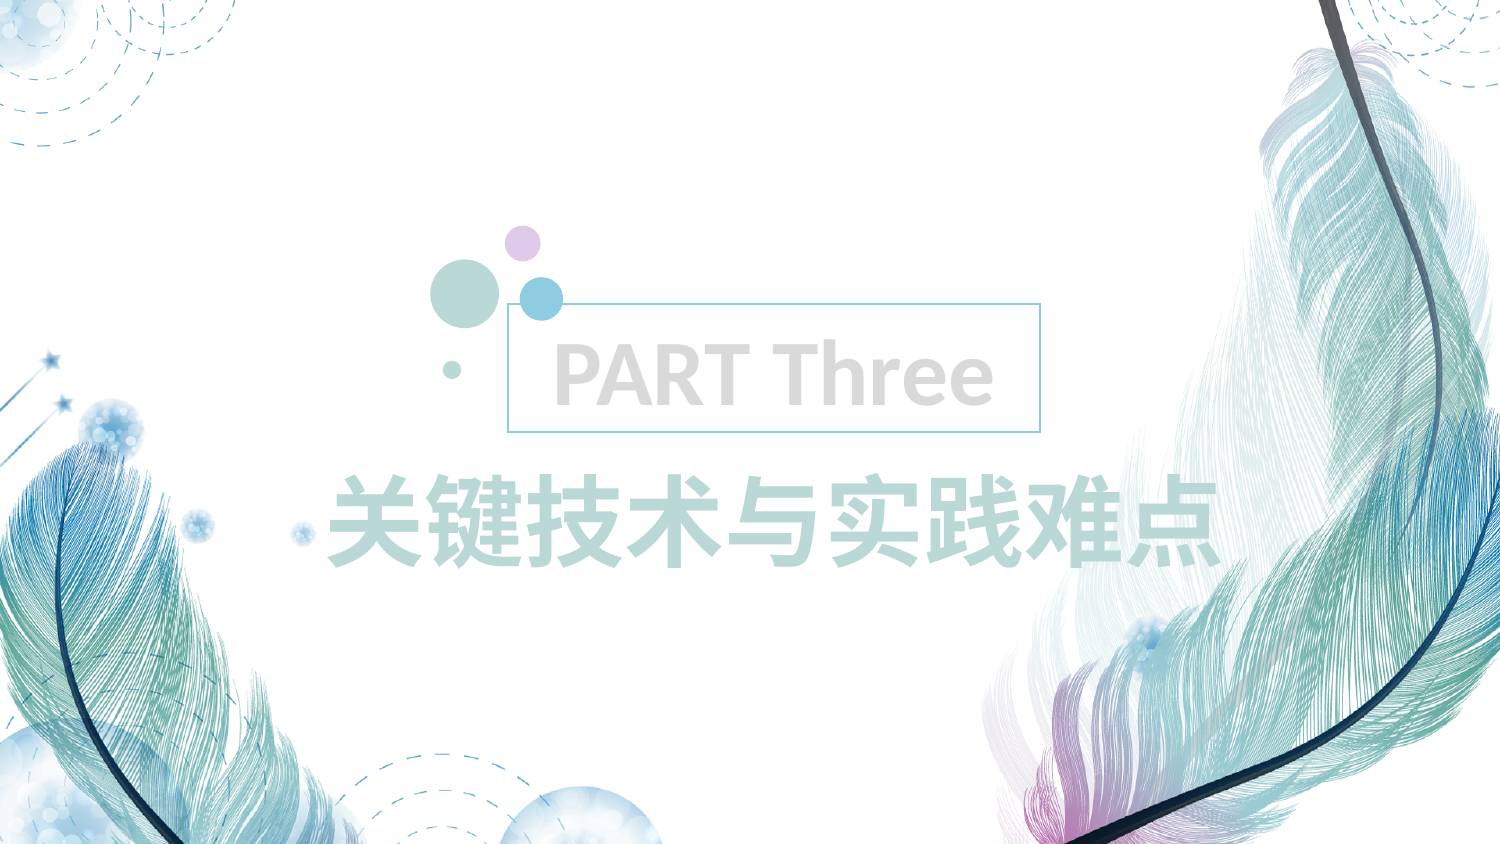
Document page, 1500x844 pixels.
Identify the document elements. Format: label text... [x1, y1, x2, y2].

text_box [518, 276, 565, 304]
text_box [503, 224, 542, 263]
text_box 关键技术与实践难点 [93, 452, 1455, 587]
text_box [441, 359, 463, 381]
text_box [507, 304, 1041, 433]
text_box [429, 258, 500, 330]
picture [0, 0, 1500, 844]
